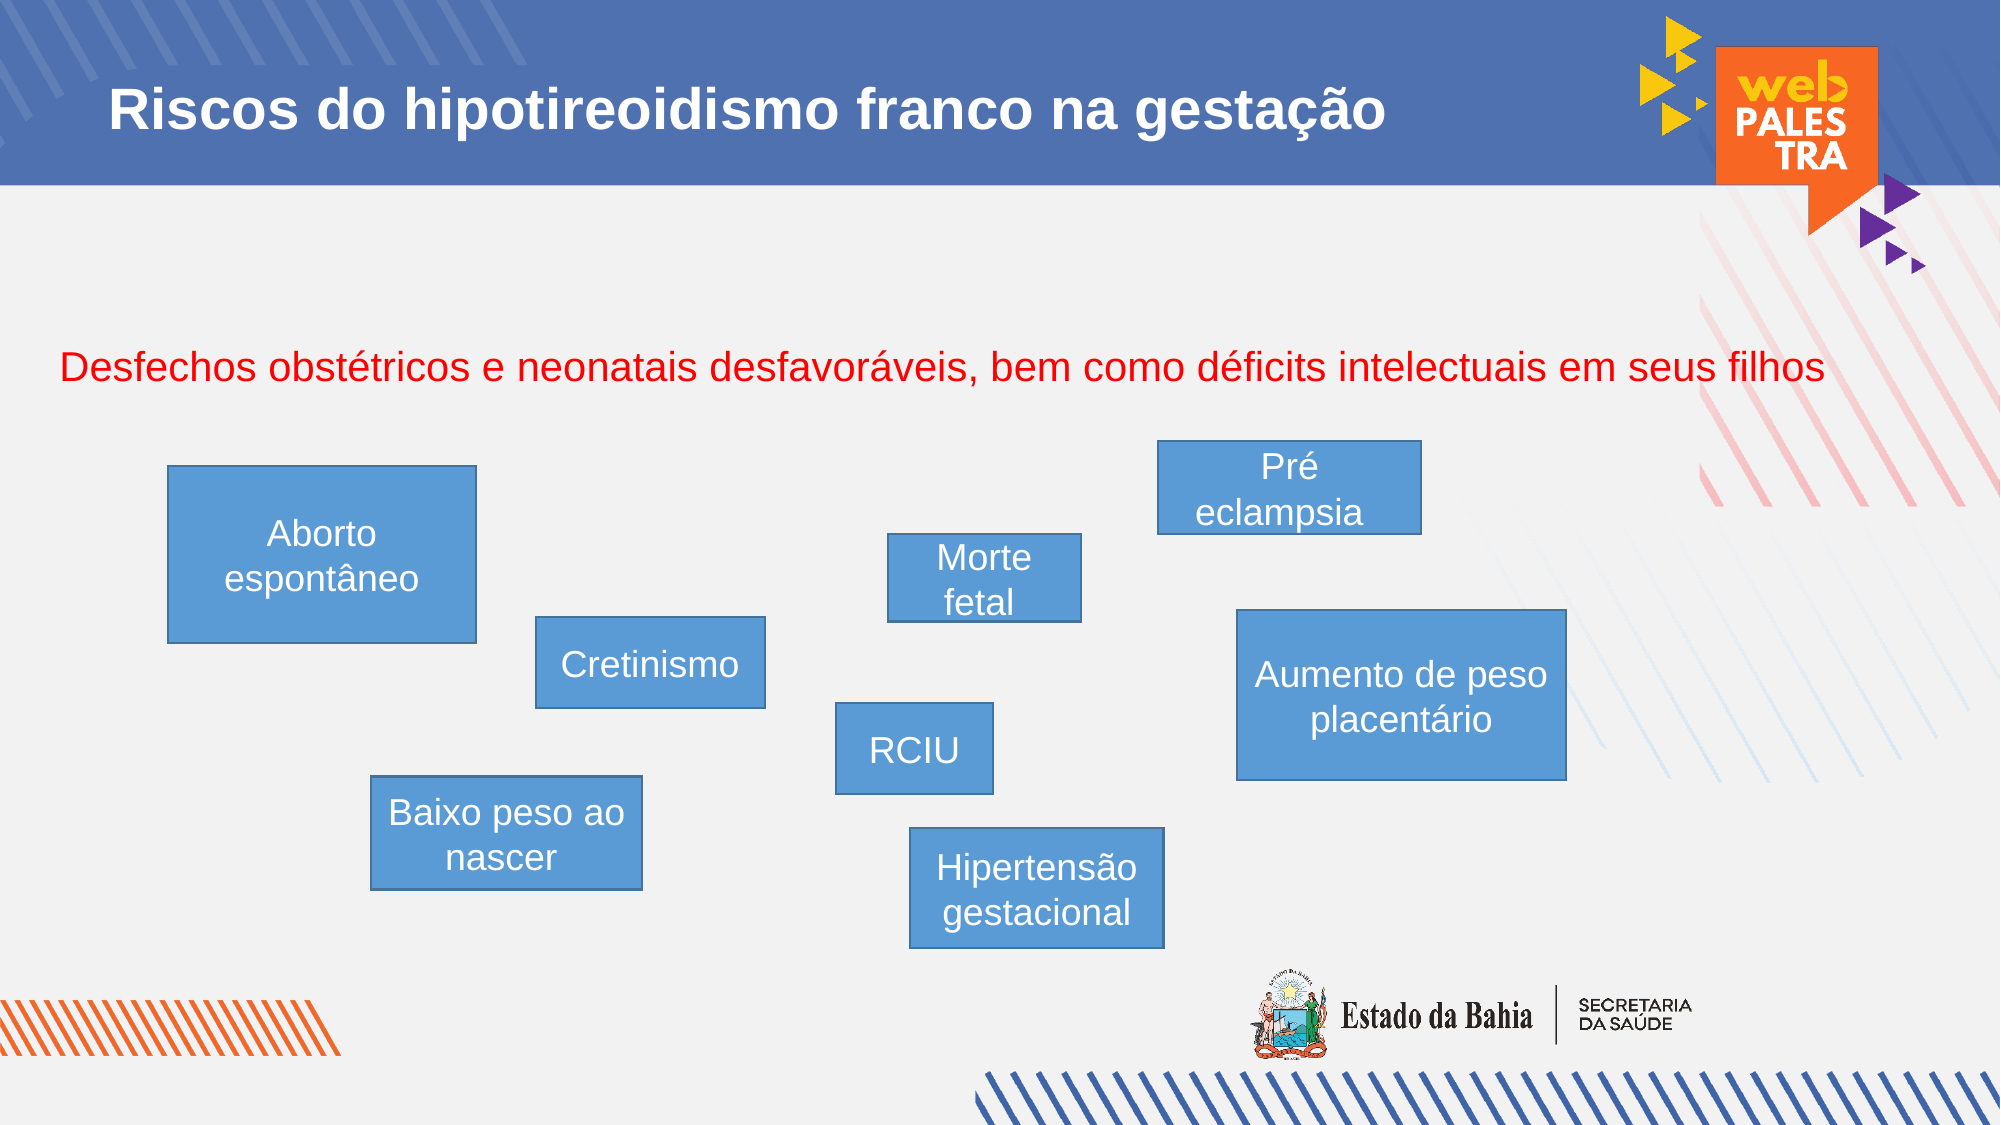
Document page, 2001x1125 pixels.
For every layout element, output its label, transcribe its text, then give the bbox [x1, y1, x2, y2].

text_box Hipertensão gestacional [909, 827, 1165, 949]
picture [1358, 16, 2000, 783]
text_box Desfechos obstétricos e neonatais desfavoráveis, bem como déficits intelectuais em seus filhos [44, 332, 1842, 390]
text_box Cretinismo [535, 616, 766, 709]
text_box Aumento de peso placentário [1236, 609, 1567, 781]
text_box RCIU [835, 702, 994, 795]
text_box Morte fetal [887, 533, 1082, 623]
picture [0, 1000, 384, 1056]
text_box Aborto espontâneo [167, 465, 477, 644]
text_box Pré eclampsia [1157, 440, 1422, 535]
title Riscos do hipotireoidismo franco na gestação [93, 22, 1555, 174]
picture [1250, 969, 1692, 1060]
text_box Baixo peso ao nascer [370, 775, 643, 891]
